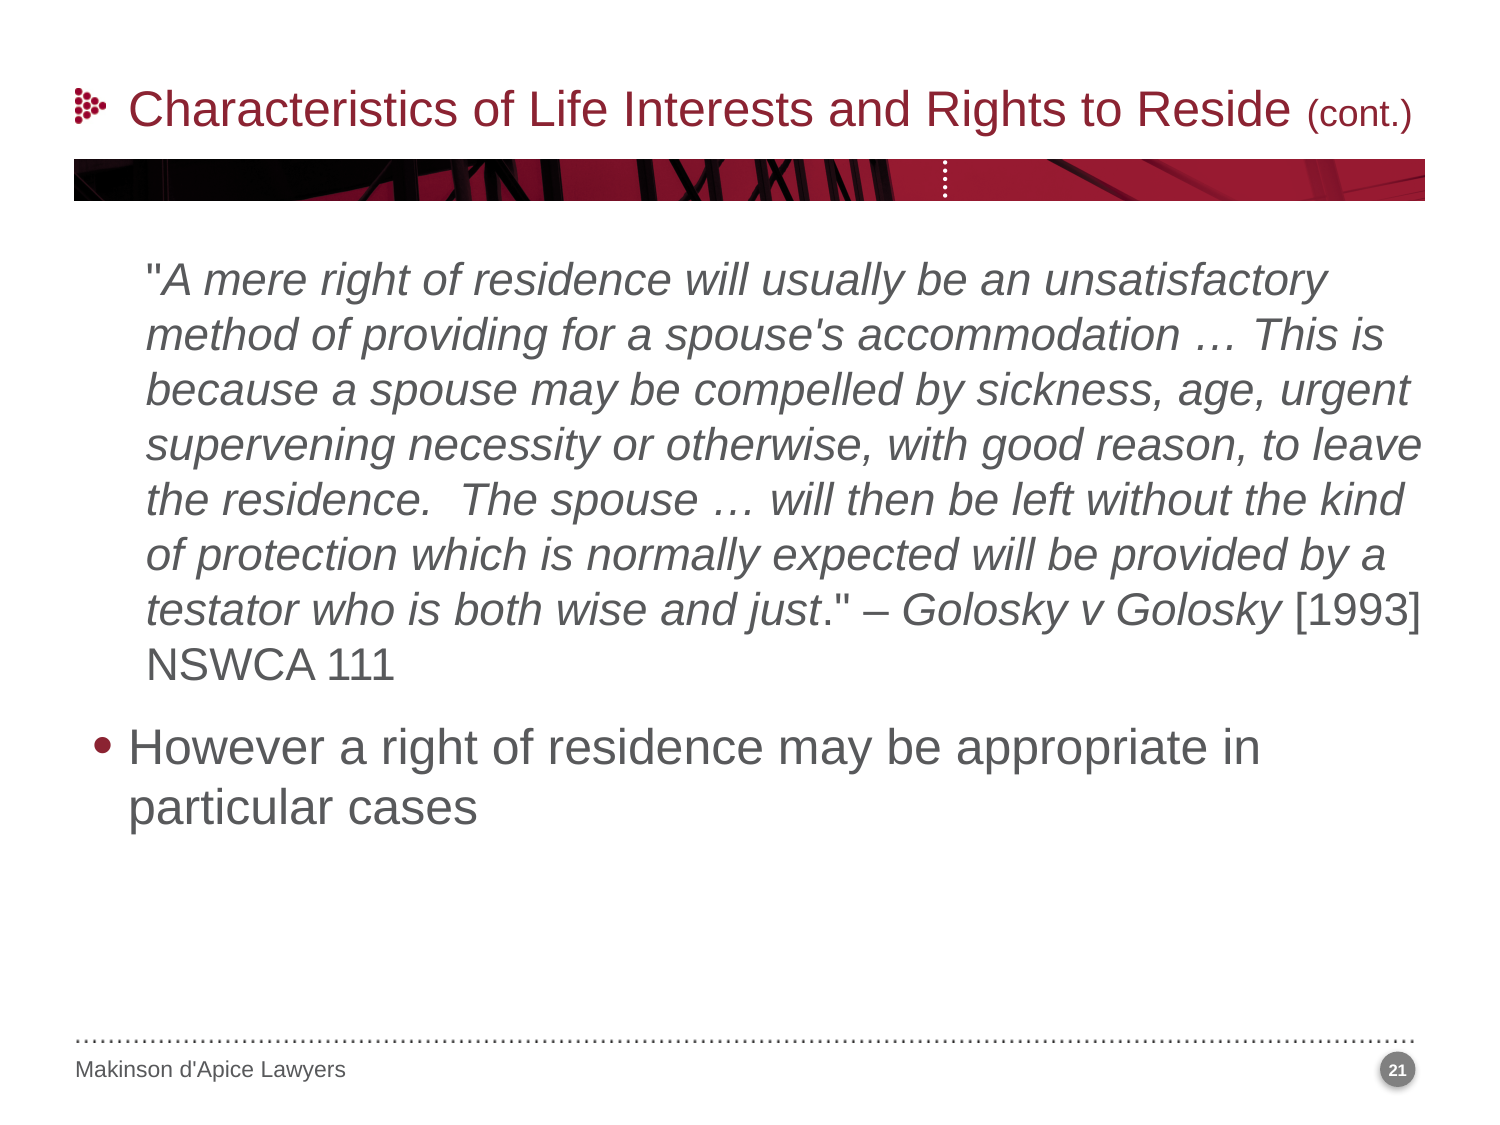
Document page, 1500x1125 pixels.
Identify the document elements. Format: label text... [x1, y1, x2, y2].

list Characteristics of Life Interests and Rights to Reside (cont.) [75, 34, 1425, 137]
picture [74, 159, 1425, 201]
list "A mere right of residence will usually be an unsatisfactory method of providing for a spouse's accommodation … This is because a spouse may be compelled by sickness, age, urgent supervening necessity or otherwise, with good reason, to leave the residence. The spouse … will then be left without the kind of protection which is normally expected will be provided by a testator who is both wise and just." – Golosky v Golosky [1993] NSWCA 111 However a right of residence may be appropriate in particular cases [75, 249, 1425, 973]
picture [69, 1036, 1420, 1043]
slide_number 21 [1374, 1046, 1421, 1093]
picture [75, 88, 106, 124]
